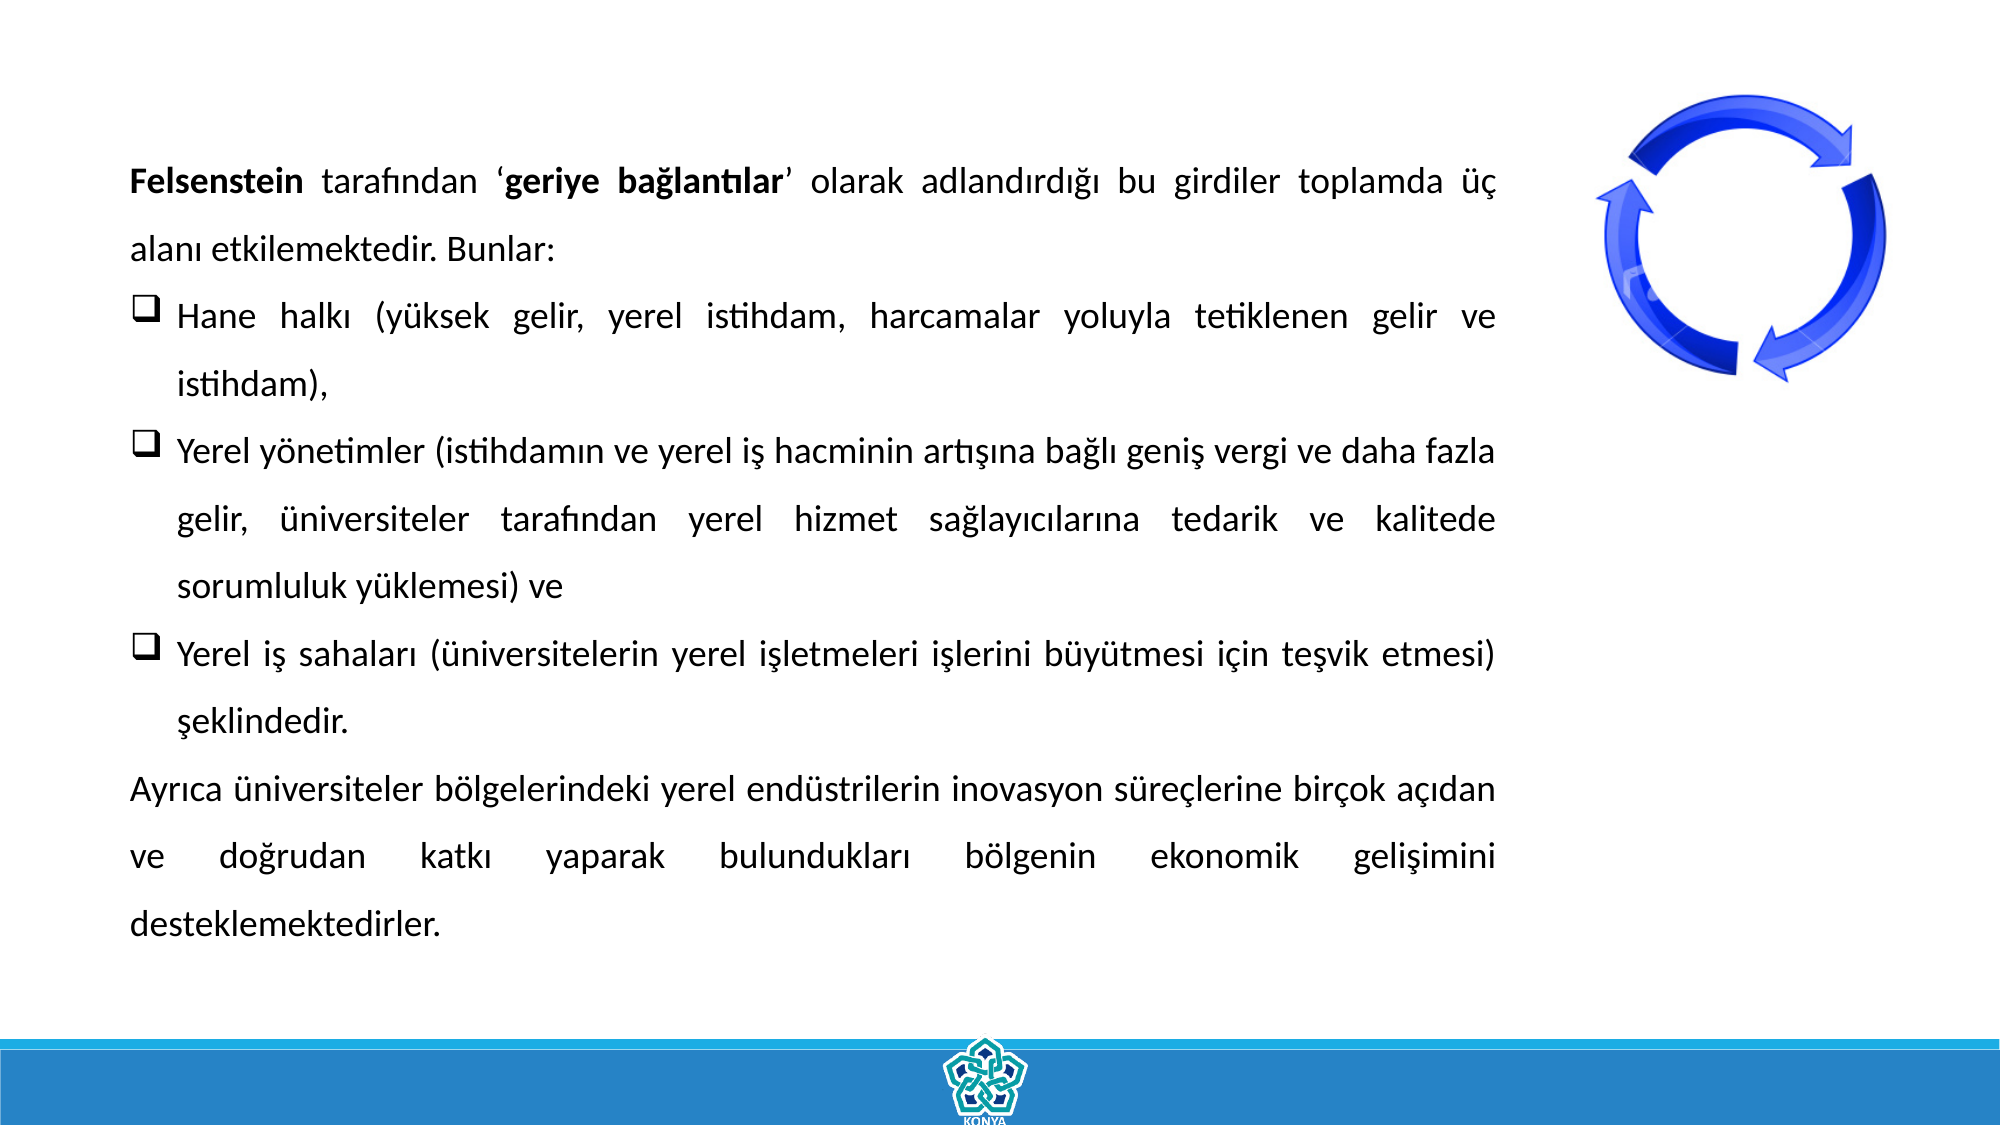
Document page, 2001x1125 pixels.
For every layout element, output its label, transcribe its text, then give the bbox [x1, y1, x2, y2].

picture [1594, 17, 1896, 461]
text_box Felsenstein tarafından ‘geriye bağlantılar’ olarak adlandırdığı bu girdiler toplamda üç alanı etkilemektedir. Bunlar: Hane halkı (yüksek gelir, yerel istihdam, harcamalar yoluyla tetiklenen gelir ve istihdam), Yerel yönetimler (istihdamın ve yerel iş hacminin artışına bağlı geniş vergi ve daha fazla gelir, üniversiteler tarafından yerel hizmet sağlayıcılarına tedarik ve kalitede sorumluluk yüklemesi) ve Yerel iş sahaları (üniversitelerin yerel işletmeleri işlerini büyütmesi için teşvik etmesi) şeklindedir. Ayrıca üniversiteler bölgelerindeki yerel endüstrilerin inovasyon süreçlerine birçok açıdan ve doğrudan katkı yaparak bulundukları bölgenin ekonomik gelişimini desteklemektedirler. [115, 126, 1513, 951]
picture [927, 1023, 1043, 1125]
